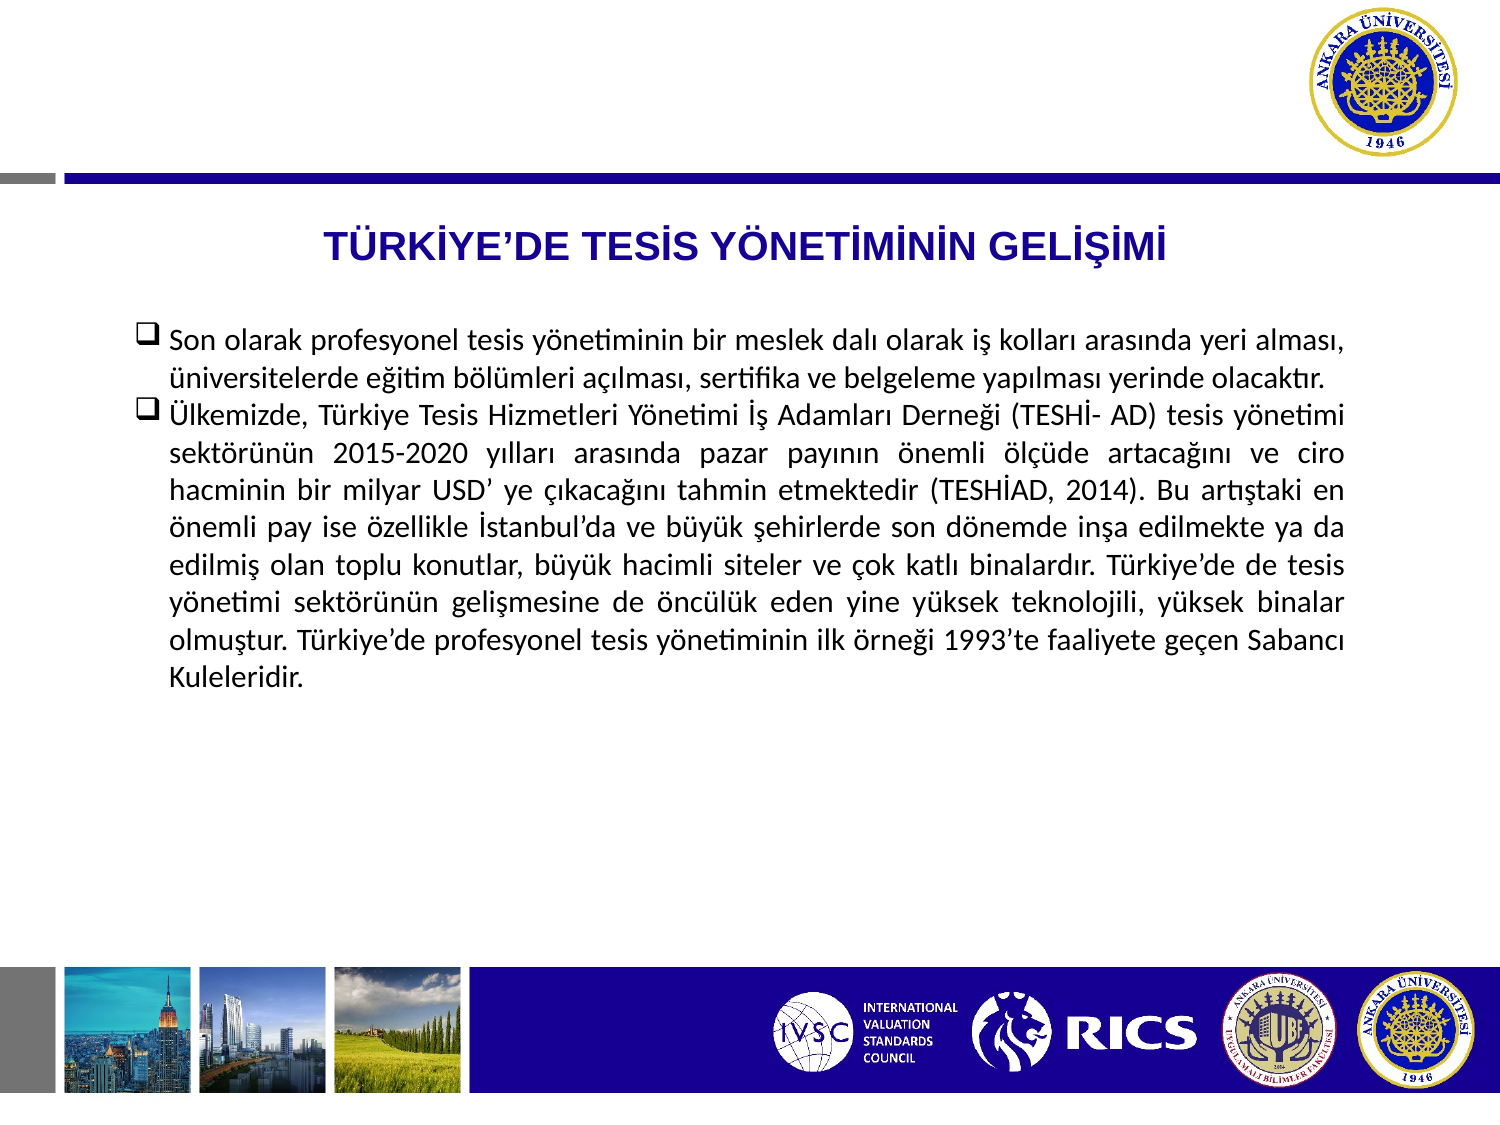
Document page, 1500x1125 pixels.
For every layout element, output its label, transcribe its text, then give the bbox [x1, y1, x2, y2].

picture [0, 0, 1500, 1125]
text_box Son olarak profesyonel tesis yönetiminin bir meslek dalı olarak iş kolları arasında yeri alması, üniversitelerde eğitim bölümleri açılması, sertifika ve belgeleme yapılması yerinde olacaktır. Ülkemizde, Türkiye Tesis Hizmetleri Yönetimi İş Adamları Derneği (TESHİ- AD) tesis yönetimi sektörünün 2015-2020 yılları arasında pazar payının önemli ölçüde artacağını ve ciro hacminin bir milyar USD’ ye çıkacağını tahmin etmektedir (TESHİAD, 2014). Bu artıştaki en önemli pay ise özellikle İstanbul’da ve büyük şehirlerde son dönemde inşa edilmekte ya da edilmiş olan toplu konutlar, büyük hacimli siteler ve çok katlı binalardır. Türkiye’de de tesis yönetimi sektörünün gelişmesine de öncülük eden yine yüksek teknolojili, yüksek binalar olmuştur. Türkiye’de profesyonel tesis yönetiminin ilk örneği 1993’te faaliyete geçen Sabancı Kuleleridir. [119, 312, 1362, 702]
title TÜRKİYE’DE TESİS YÖNETİMİNİN GELİŞİMİ [78, 217, 1414, 300]
